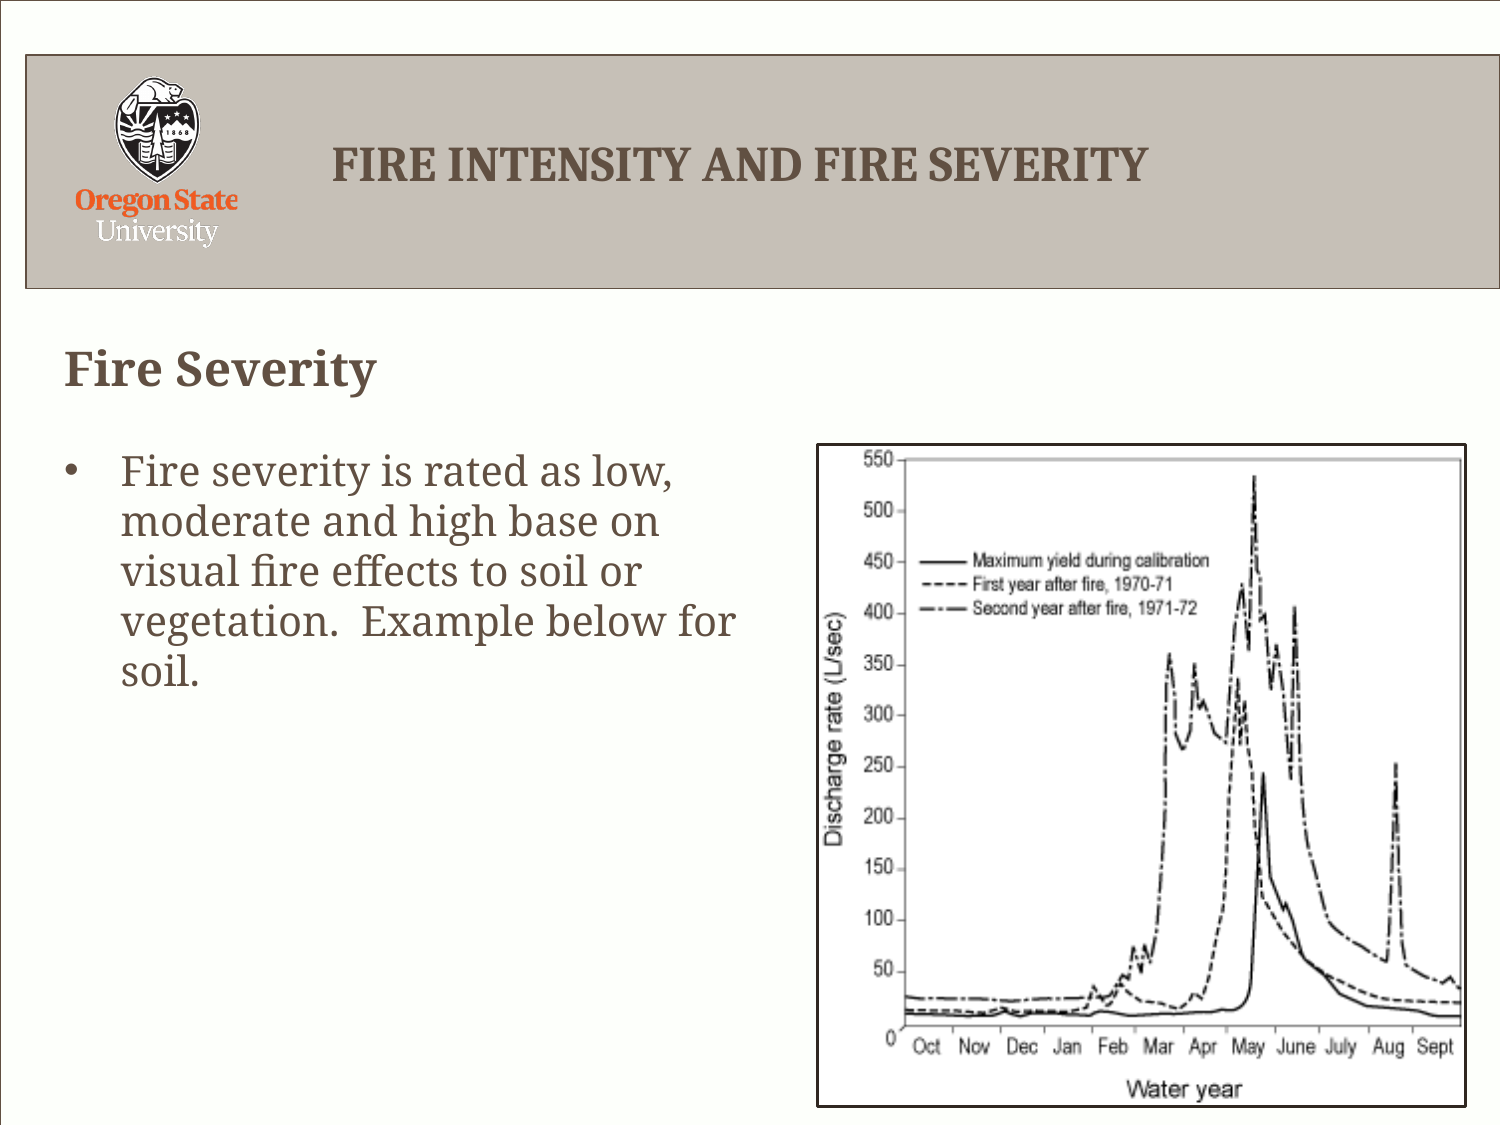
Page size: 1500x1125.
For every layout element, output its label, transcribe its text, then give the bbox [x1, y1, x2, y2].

text_box [26, 54, 1500, 289]
text_box Fire Severity [49, 331, 891, 404]
picture [819, 445, 1465, 1105]
text_box FIRE INTENSITY AND FIRE SEVERITY [316, 124, 1165, 199]
picture [75, 76, 238, 248]
text_box Fire severity is rated as low, moderate and high base on visual fire effects to soil or vegetation. Example below for soil. [49, 437, 782, 703]
